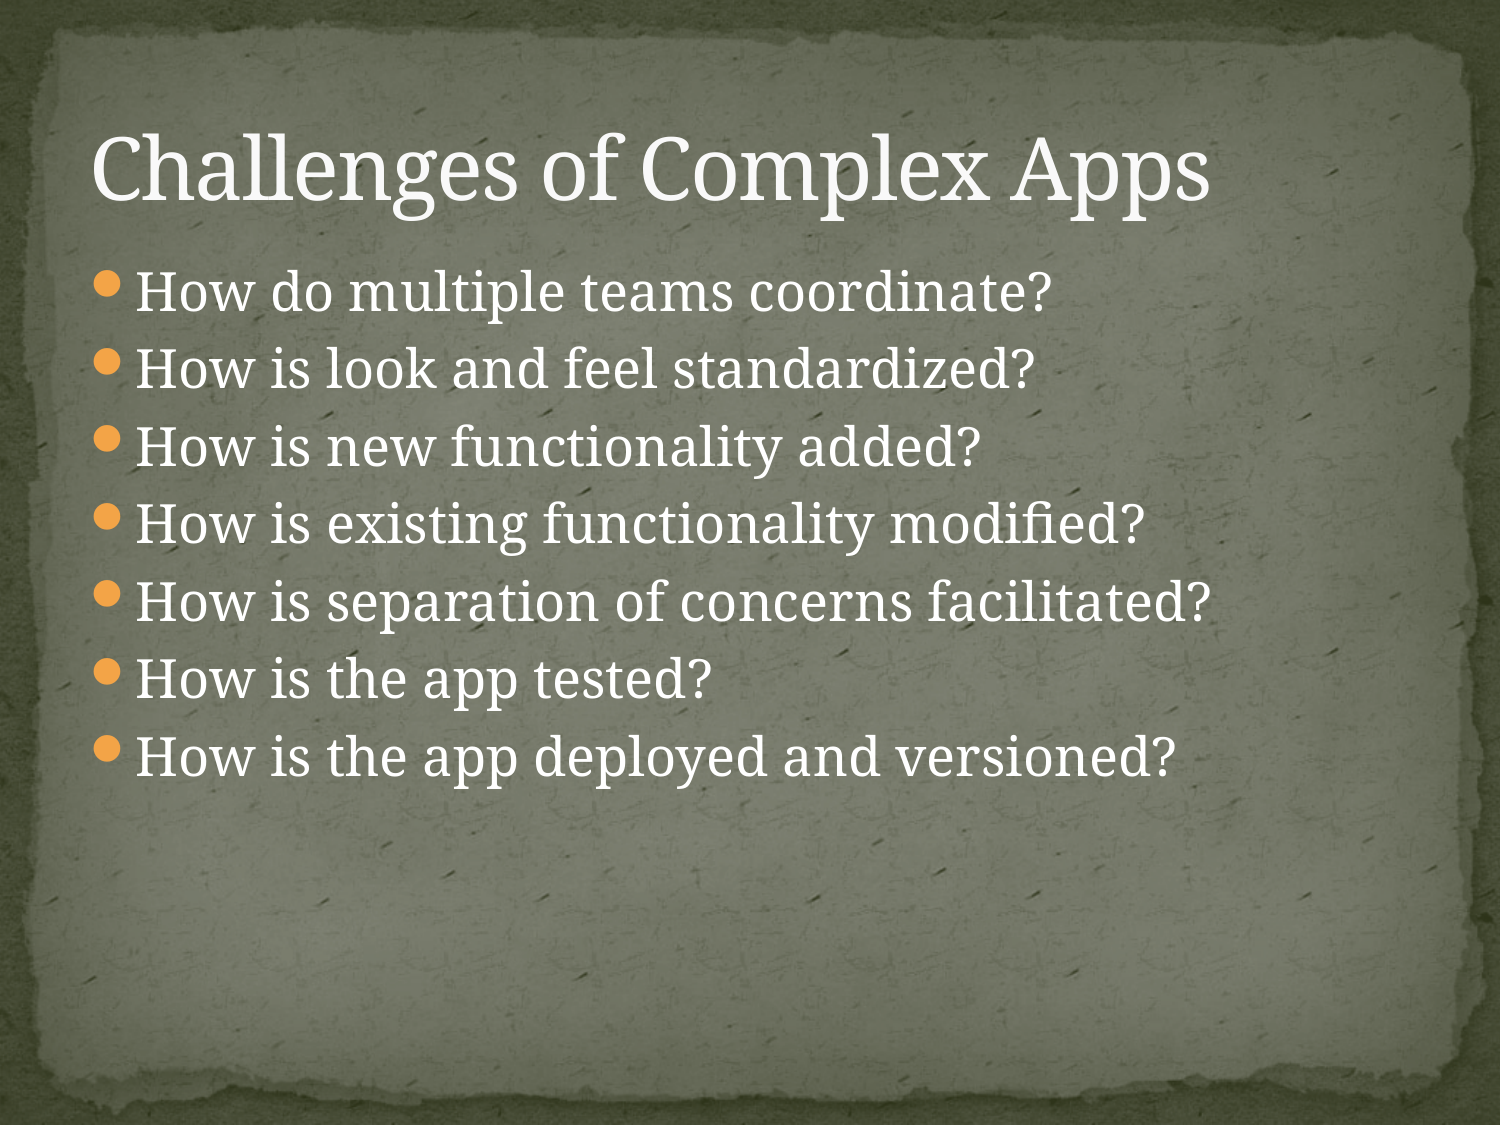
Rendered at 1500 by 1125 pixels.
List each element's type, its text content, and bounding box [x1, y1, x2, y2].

list How do multiple teams coordinate? How is look and feel standardized? How is new functionality added? How is existing functionality modified? How is separation of concerns facilitated? How is the app tested? How is the app deployed and versioned? [75, 249, 1425, 1000]
title Challenges of Complex Apps [74, 24, 1425, 225]
